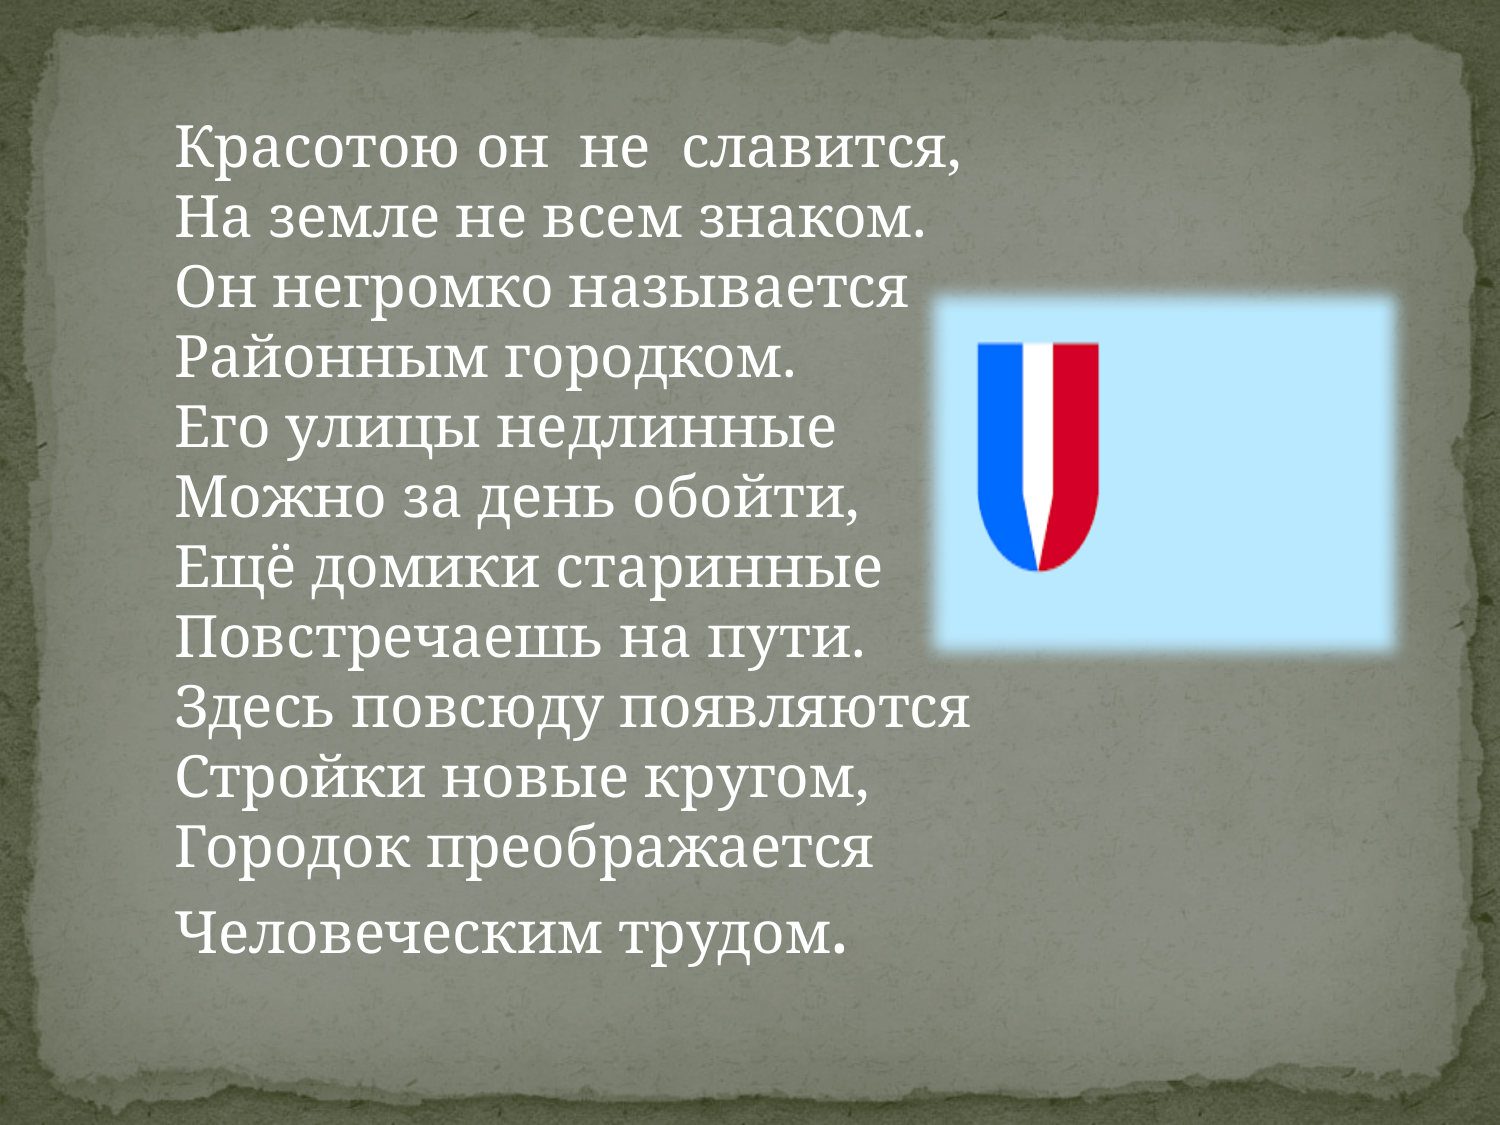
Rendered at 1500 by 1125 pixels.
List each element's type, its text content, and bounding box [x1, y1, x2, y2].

title [74, 24, 1425, 445]
picture [918, 281, 1412, 668]
text_box Красотою он не славится, На земле не всем знаком. Он негромко называется Районным городком. Его улицы недлинные Можно за день обойти, Ещё домики старинные Повстречаешь на пути. Здесь повсюду появляются Стройки новые кругом, Городок преображается Человеческим трудом. [159, 101, 1341, 977]
